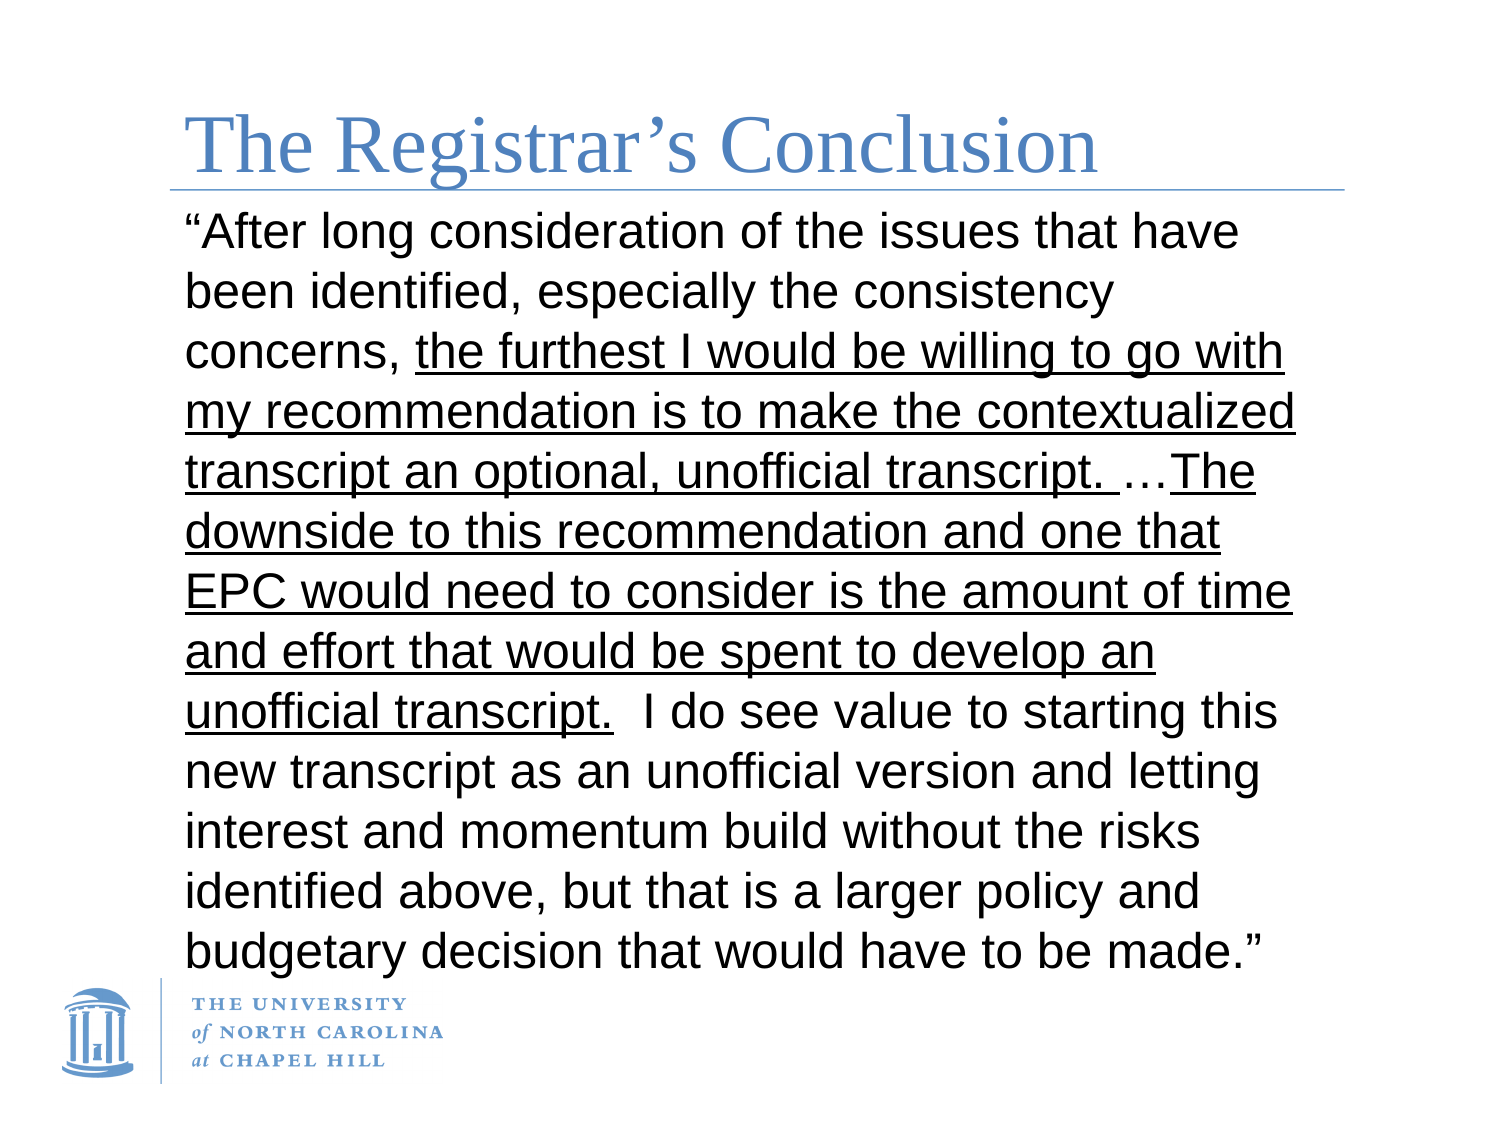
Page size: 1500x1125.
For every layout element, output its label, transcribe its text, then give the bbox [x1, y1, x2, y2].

text_box “After long consideration of the issues that have been identified, especially the consistency concerns, the furthest I would be willing to go with my recommendation is to make the contextualized transcript an optional, unofficial transcript. …The downside to this recommendation and one that EPC would need to consider is the amount of time and effort that would be spent to develop an unofficial transcript. I do see value to starting this new transcript as an unofficial version and letting interest and momentum build without the risks identified above, but that is a larger policy and budgetary decision that would have to be made.” [169, 191, 1343, 987]
picture [62, 978, 443, 1084]
title The Registrar’s Conclusion [169, 45, 1425, 233]
